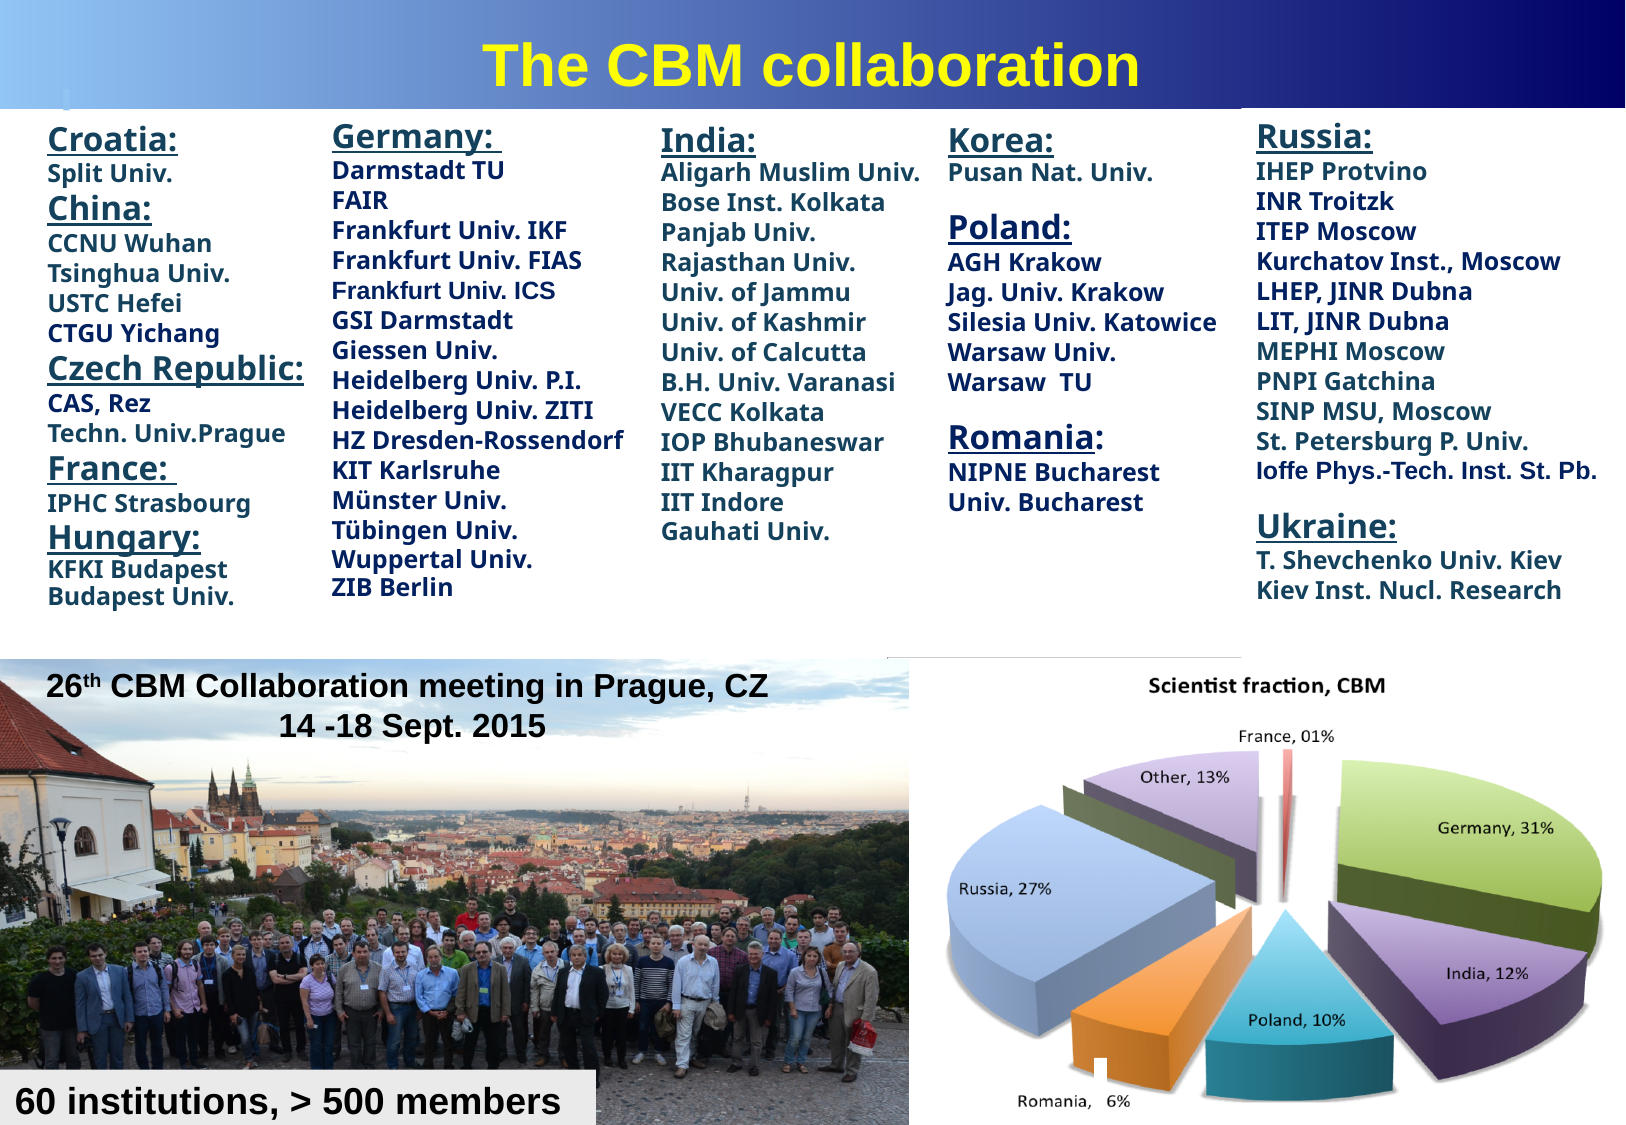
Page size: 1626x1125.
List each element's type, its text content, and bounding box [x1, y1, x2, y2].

text_box India: Aligarh Muslim Univ. Bose Inst. Kolkata Panjab Univ. Rajasthan Univ. Univ. of Jammu Univ. of Kashmir Univ. of Calcutta B.H. Univ. Varanasi VECC Kolkata IOP Bhubaneswar IIT Kharagpur IIT Indore Gauhati Univ. [646, 129, 932, 554]
title The CBM collaboration [0, 0, 1625, 125]
text_box Croatia: Split Univ. China: CCNU Wuhan Tsinghua Univ. USTC Hefei CTGU Yichang Czech Republic: CAS, Rez Techn. Univ.Prague France: IPHC Strasbourg Hungary: KFKI Budapest Budapest Univ. [32, 125, 443, 657]
text_box Russia: IHEP Protvino INR Troitzk ITEP Moscow Kurchatov Inst., Moscow LHEP, JINR Dubna LIT, JINR Dubna MEPHI Moscow PNPI Gatchina SINP MSU, Moscow St. Petersburg P. Univ. Ioffe Phys.-Tech. Inst. St. Pb. Ukraine: T. Shevchenko Univ. Kiev Kiev Inst. Nucl. Research [1241, 125, 1625, 655]
picture [0, 656, 1625, 1125]
text_box Germany: Darmstadt TU FAIR Frankfurt Univ. IKF Frankfurt Univ. FIAS Frankfurt Univ. ICS GSI Darmstadt Giessen Univ. Heidelberg Univ. P.I. Heidelberg Univ. ZITI HZ Dresden-Rossendorf KIT Karlsruhe Münster Univ. Tübingen Univ. Wuppertal Univ. ZIB Berlin [316, 125, 676, 607]
text_box Korea: Pusan Nat. Univ. Poland: AGH Krakow Jag. Univ. Krakow Silesia Univ. Katowice Warsaw Univ. Warsaw TU Romania: NIPNE Bucharest Univ. Bucharest [932, 129, 1237, 554]
